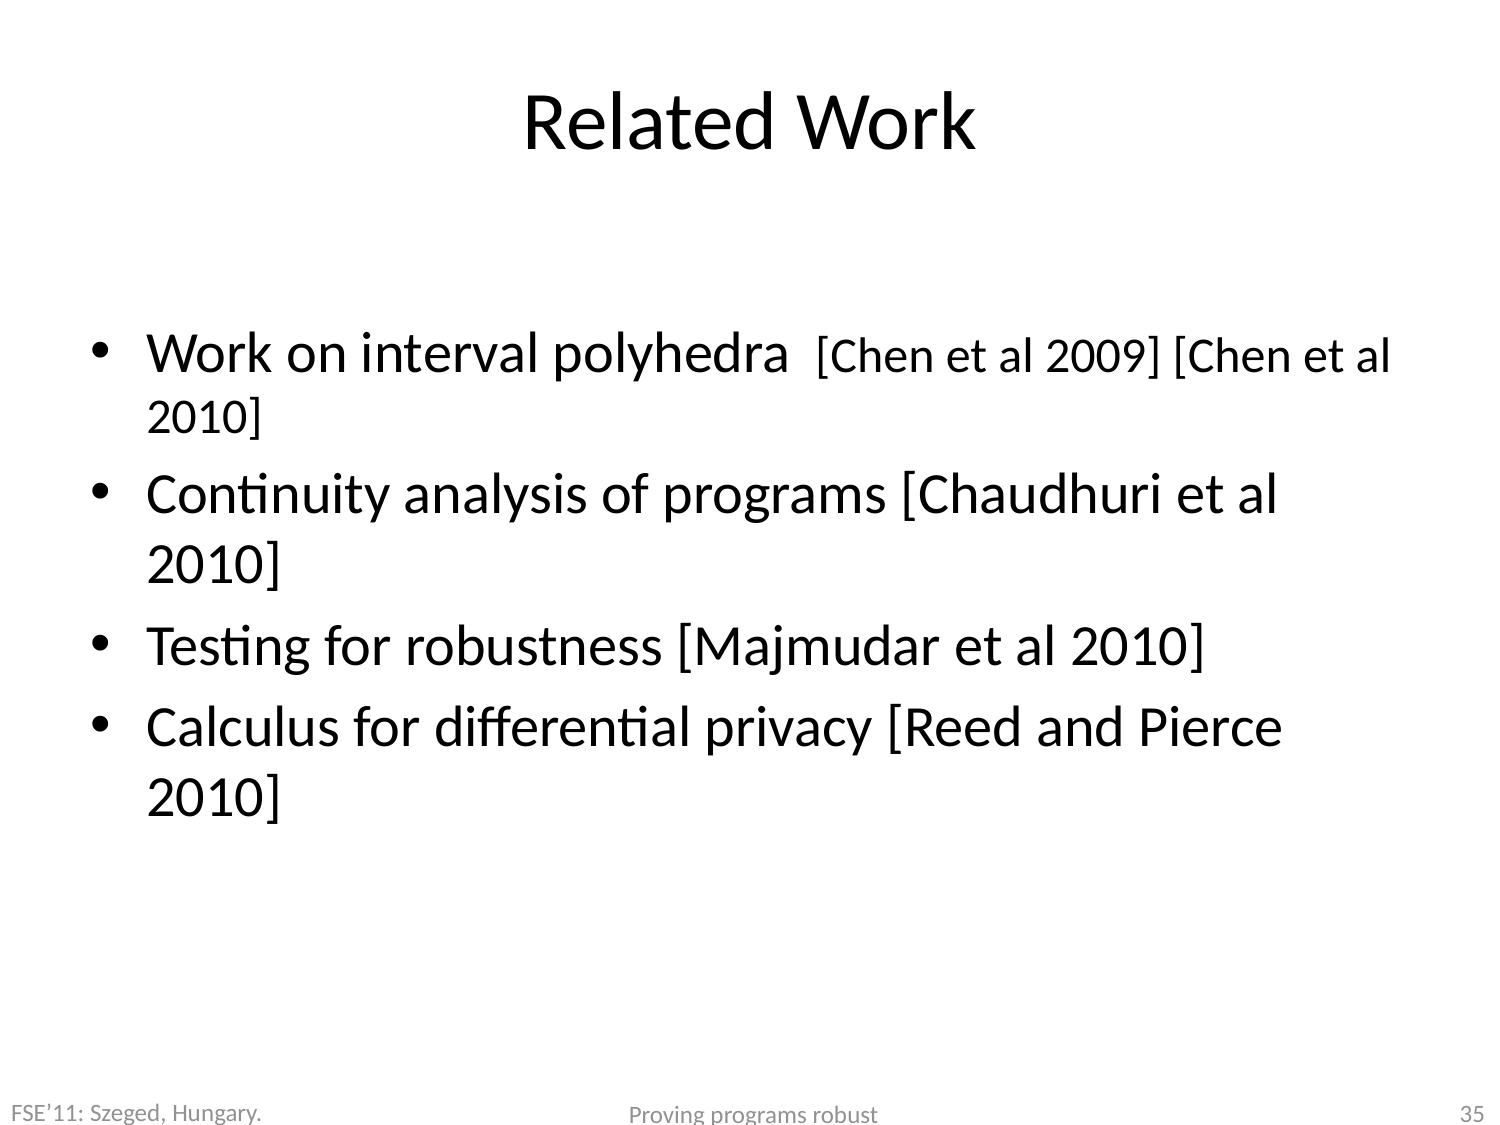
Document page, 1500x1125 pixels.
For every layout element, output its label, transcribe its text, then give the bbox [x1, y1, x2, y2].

slide_number FSE’11: Szeged, Hungary. [0, 1098, 347, 1125]
footer Proving programs robust [516, 1098, 992, 1125]
title Related Work [75, 45, 1425, 188]
list Work on interval polyhedra [Chen et al 2009] [Chen et al 2010] Continuity analysis of programs [Chaudhuri et al 2010] Testing for robustness [Majmudar et al 2010] Calculus for differential privacy [Reed and Pierce 2010] [75, 224, 1425, 1005]
slide_number 35 [1149, 1098, 1500, 1125]
